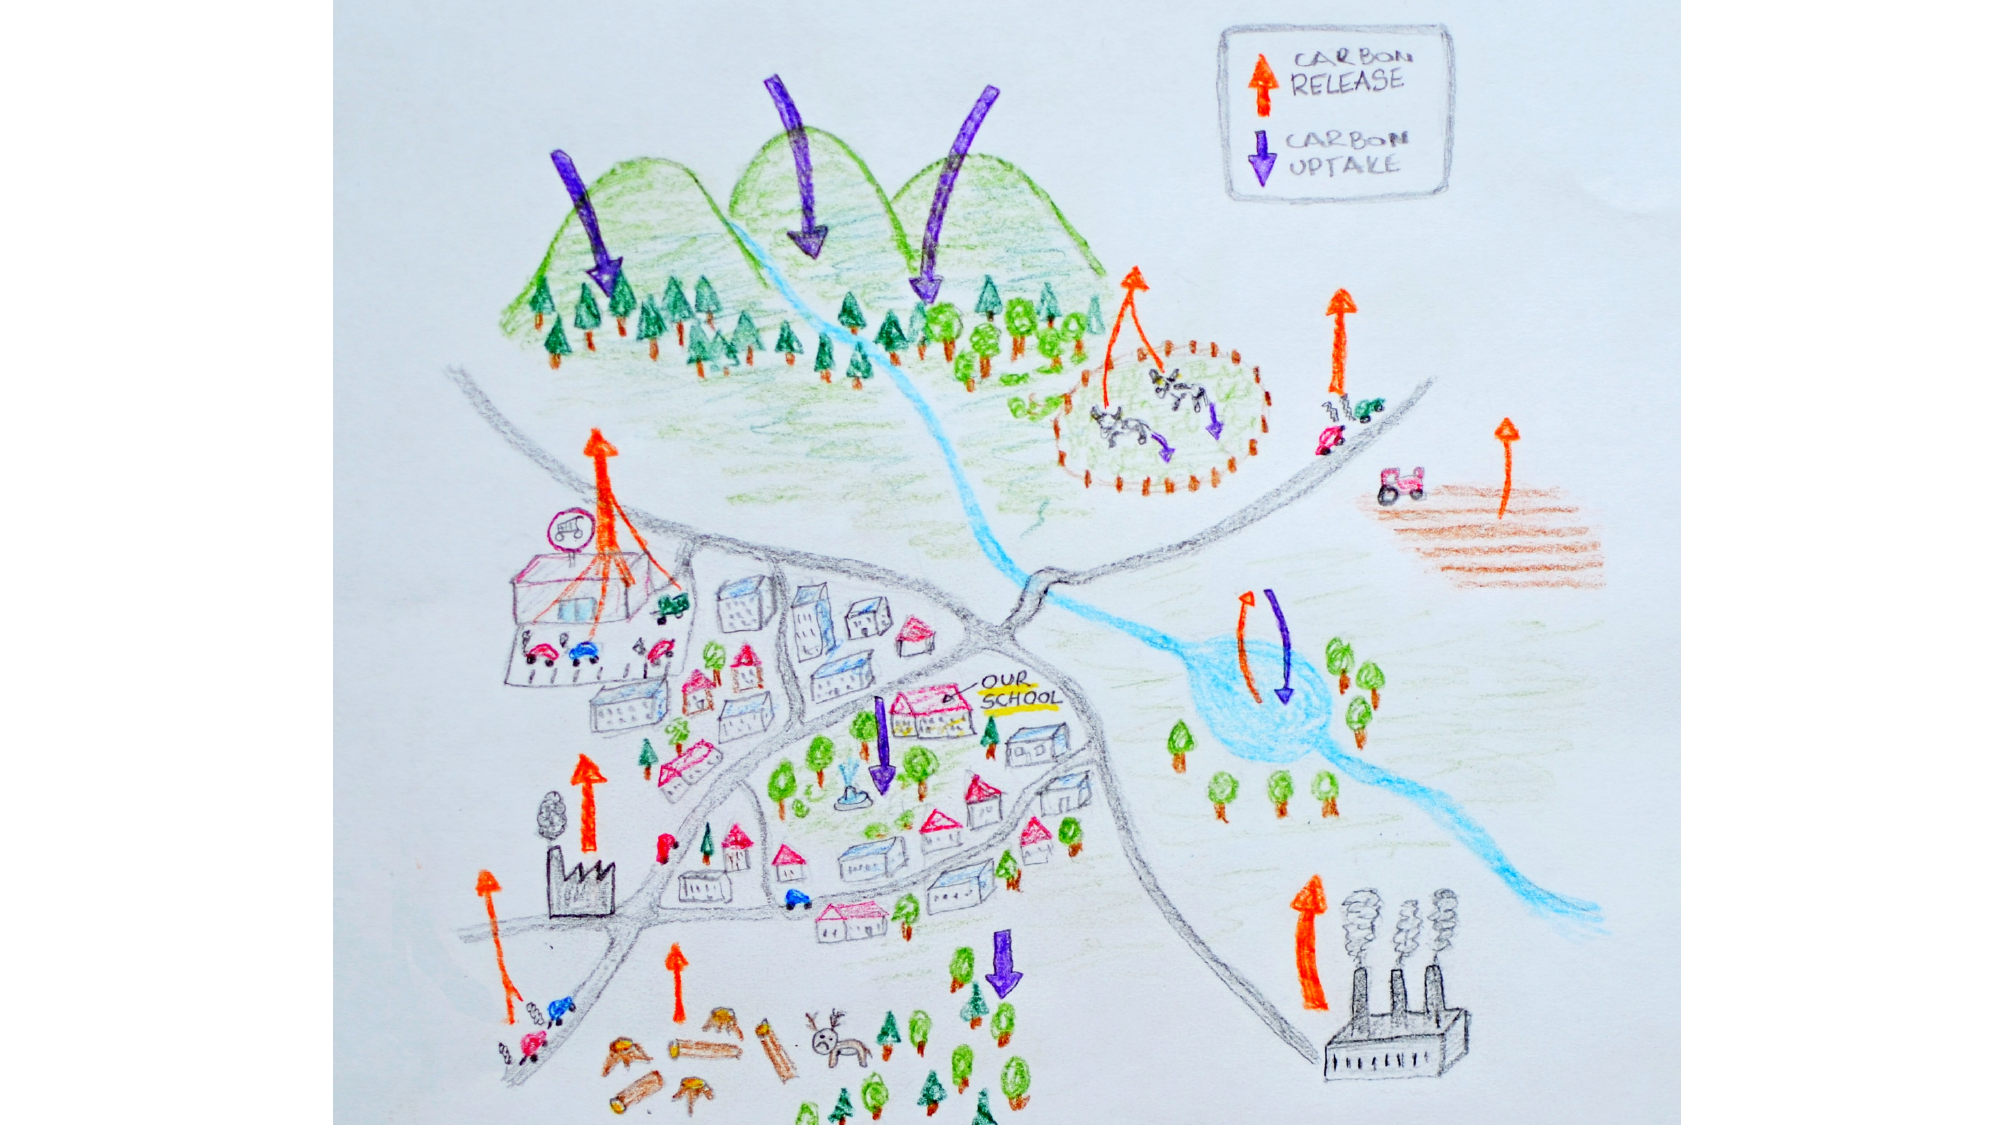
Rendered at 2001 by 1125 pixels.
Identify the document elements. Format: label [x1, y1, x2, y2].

list [333, 0, 1681, 1125]
